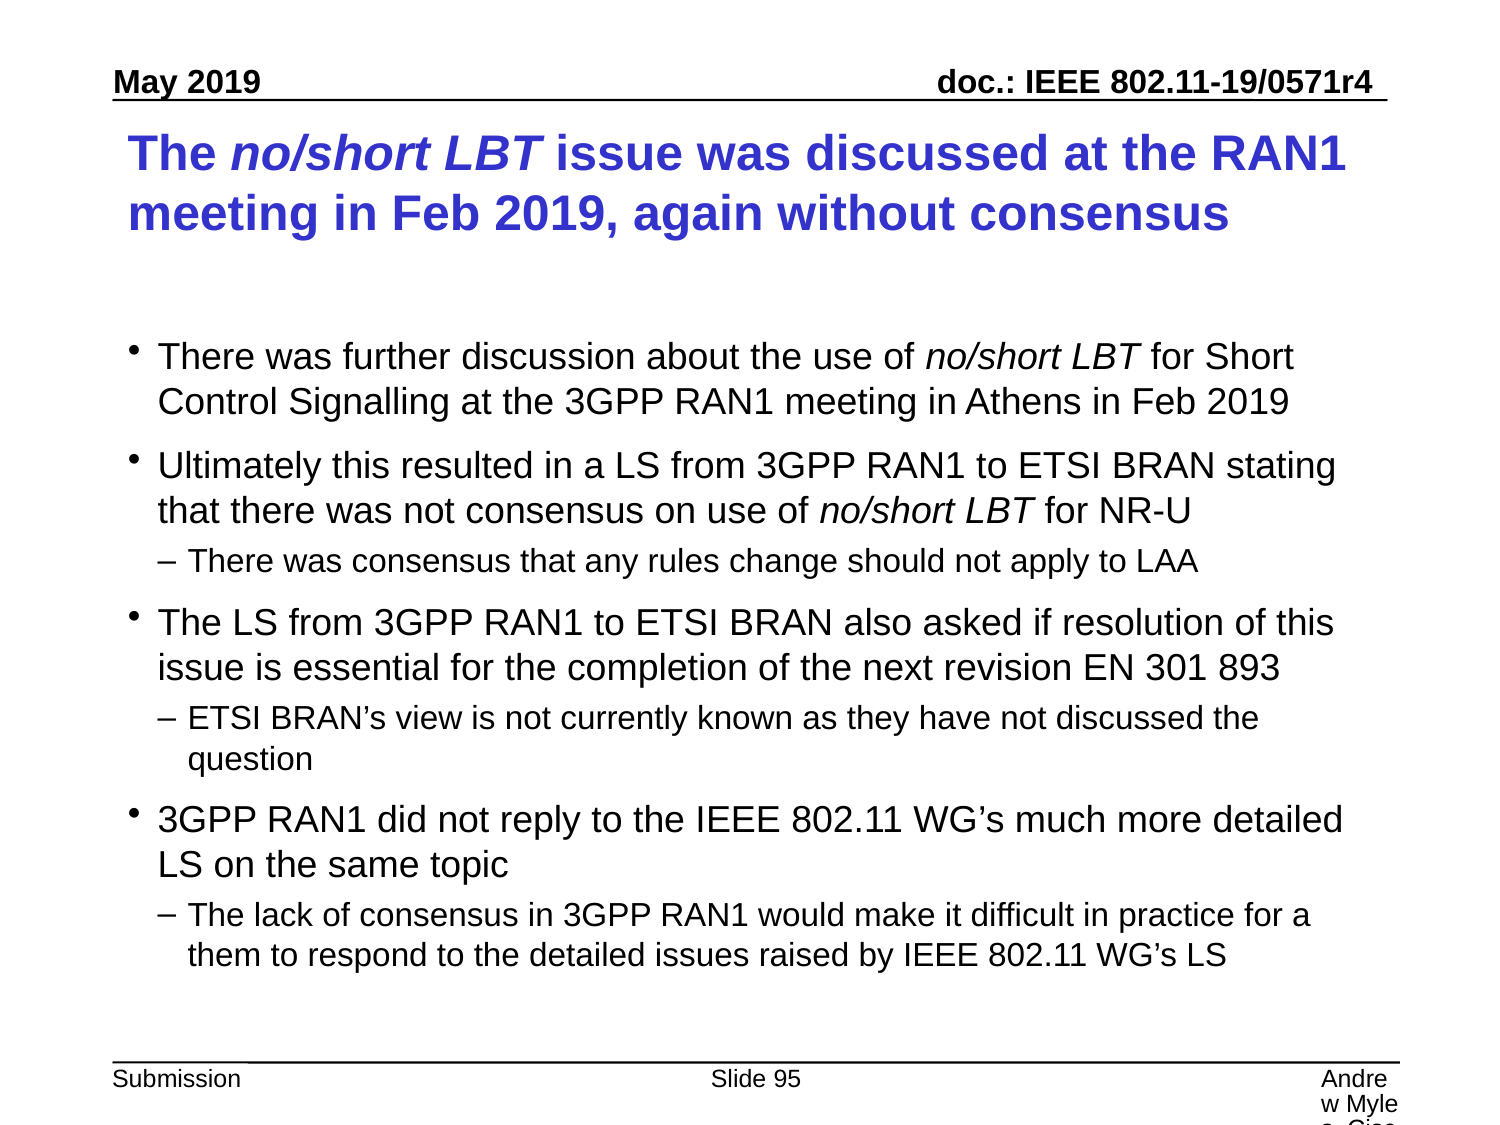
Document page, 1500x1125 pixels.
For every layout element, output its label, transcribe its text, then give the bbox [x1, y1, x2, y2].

title The no/short LBT issue was discussed at the RAN1 meeting in Feb 2019, again without consensus [112, 112, 1388, 288]
list There was further discussion about the use of no/short LBT for Short Control Signalling at the 3GPP RAN1 meeting in Athens in Feb 2019 Ultimately this resulted in a LS from 3GPP RAN1 to ETSI BRAN stating that there was not consensus on use of no/short LBT for NR-U There was consensus that any rules change should not apply to LAA The LS from 3GPP RAN1 to ETSI BRAN also asked if resolution of this issue is essential for the completion of the next revision EN 301 893 ETSI BRAN’s view is not currently known as they have not discussed the question 3GPP RAN1 did not reply to the IEEE 802.11 WG’s much more detailed LS on the same topic The lack of consensus in 3GPP RAN1 would make it difficult in practice for a them to respond to the detailed issues raised by IEEE 802.11 WG’s LS [112, 324, 1388, 1000]
slide_number Slide 95 [709, 1061, 803, 1093]
footer Andrew Myles, Cisco [1320, 1061, 1402, 1093]
